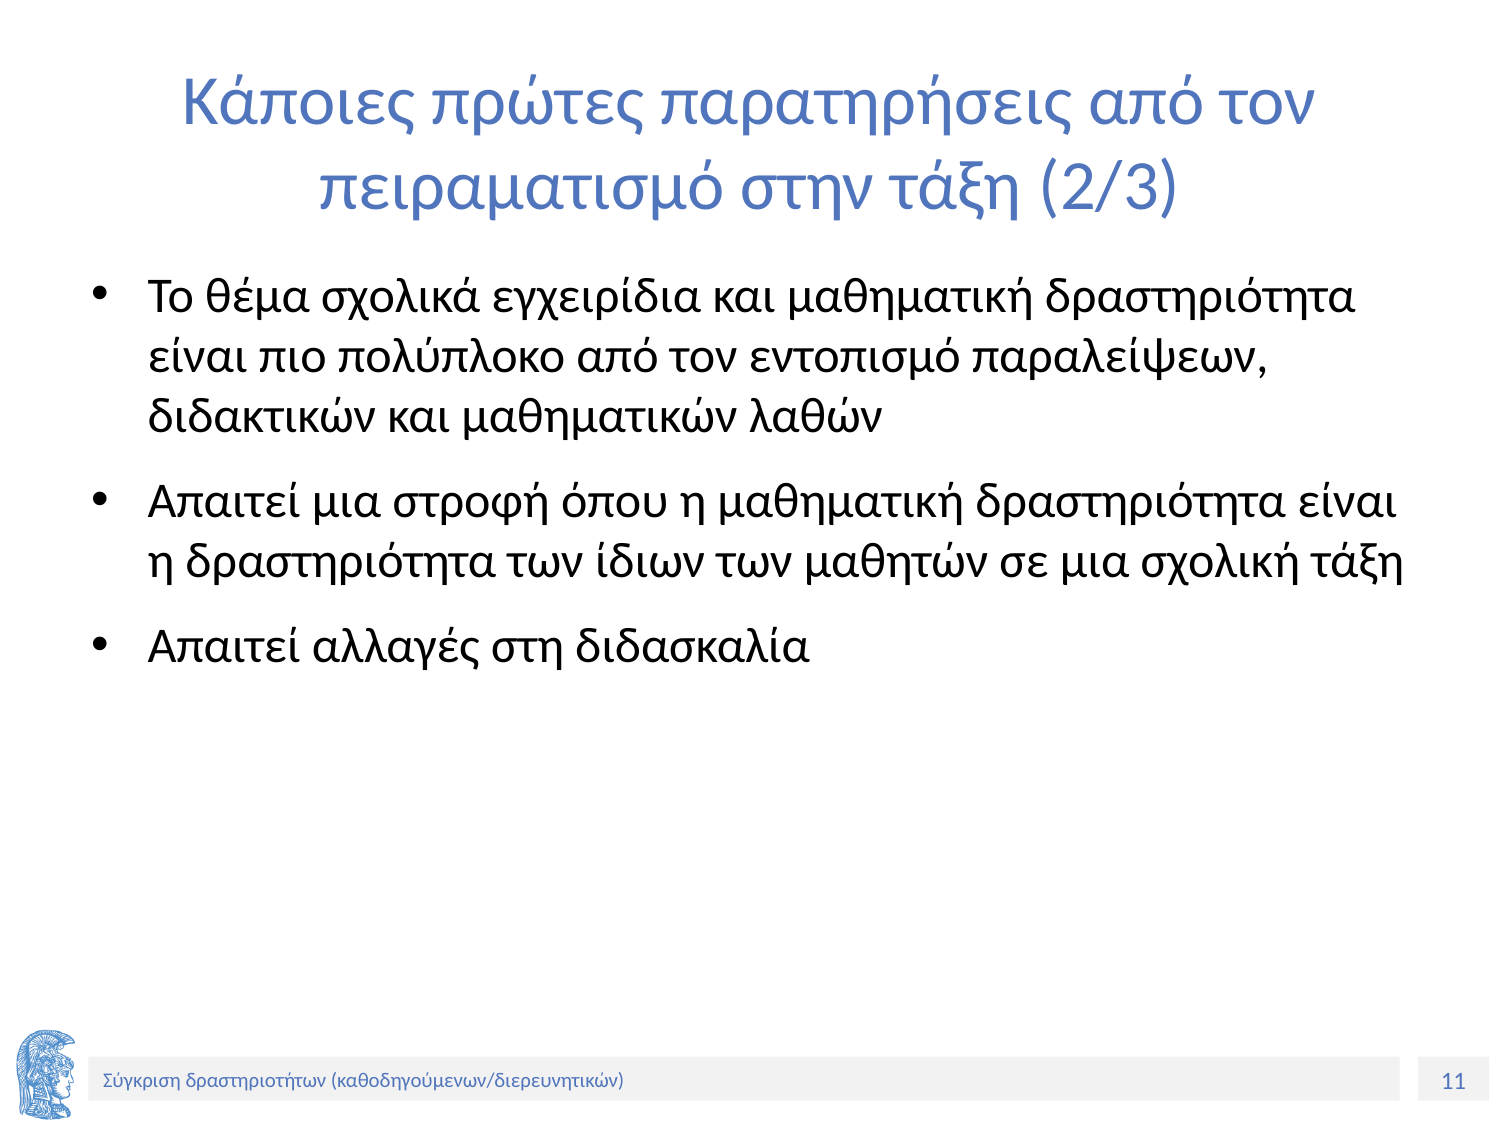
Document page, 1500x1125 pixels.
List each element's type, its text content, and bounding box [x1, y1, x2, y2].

list Το θέμα σχολικά εγχειρίδια και μαθηματική δραστηριότητα είναι πιο πολύπλοκο από τον εντοπισμό παραλείψεων, διδακτικών και μαθηματικών λαθών Απαιτεί μια στροφή όπου η μαθηματική δραστηριότητα είναι η δραστηριότητα των ίδιων των μαθητών σε μια σχολική τάξη Απαιτεί αλλαγές στη διδασκαλία [76, 255, 1427, 998]
title Κάποιες πρώτες παρατηρήσεις από τον πειραματισμό στην τάξη (2/3) [75, 45, 1425, 233]
picture [9, 1026, 81, 1120]
